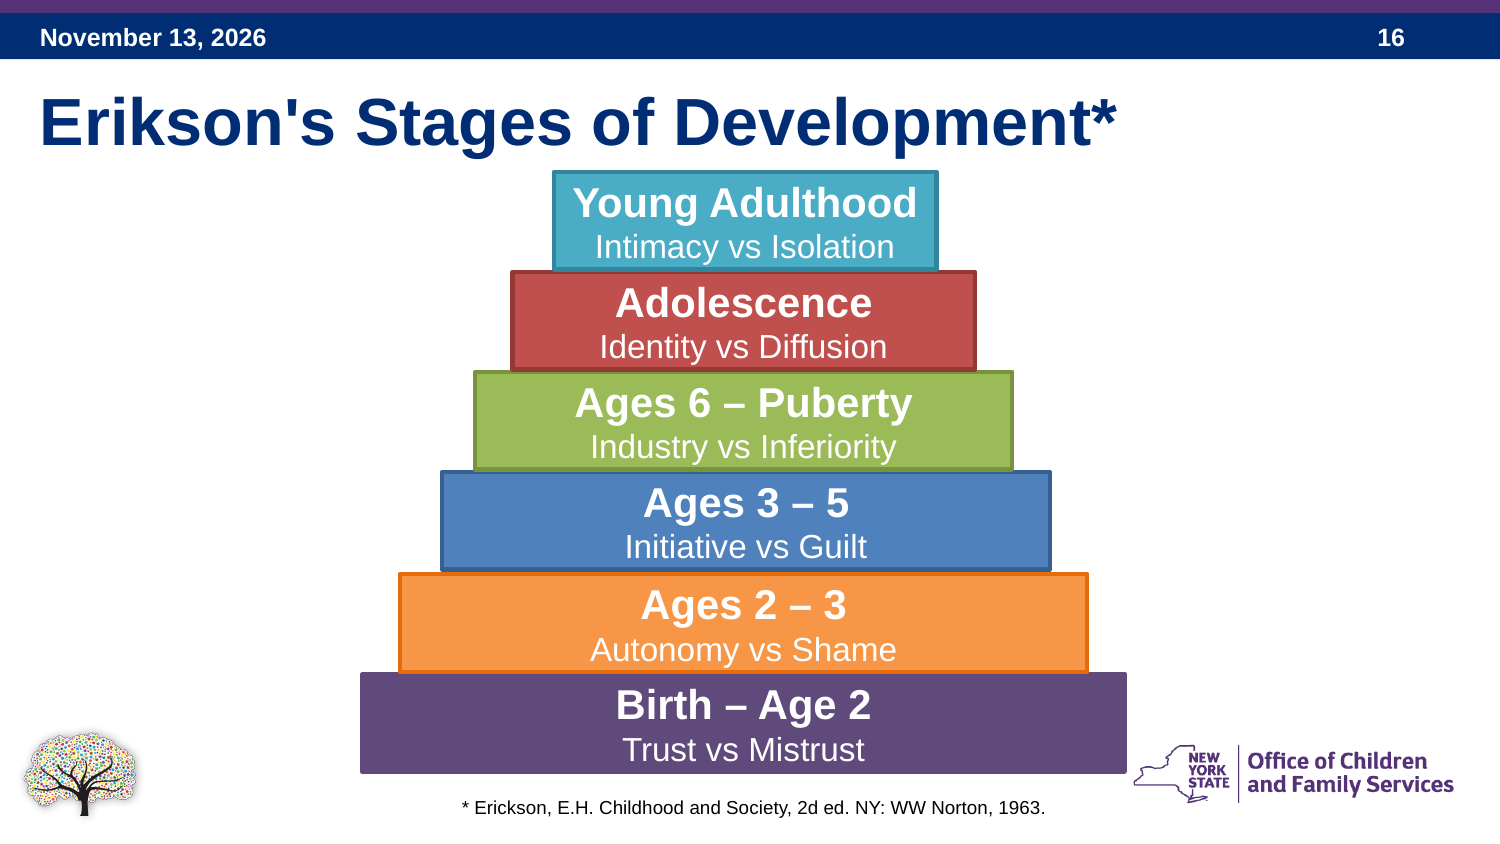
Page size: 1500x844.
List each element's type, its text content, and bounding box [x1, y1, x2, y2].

picture [1123, 734, 1463, 813]
text_box * Erickson, E.H. Childhood and Society, 2d ed. NY: WW Norton, 1963. [446, 788, 1061, 826]
picture [23, 732, 137, 816]
list Erikson's Stages of Development* [24, 71, 1450, 177]
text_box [362, 171, 1126, 772]
